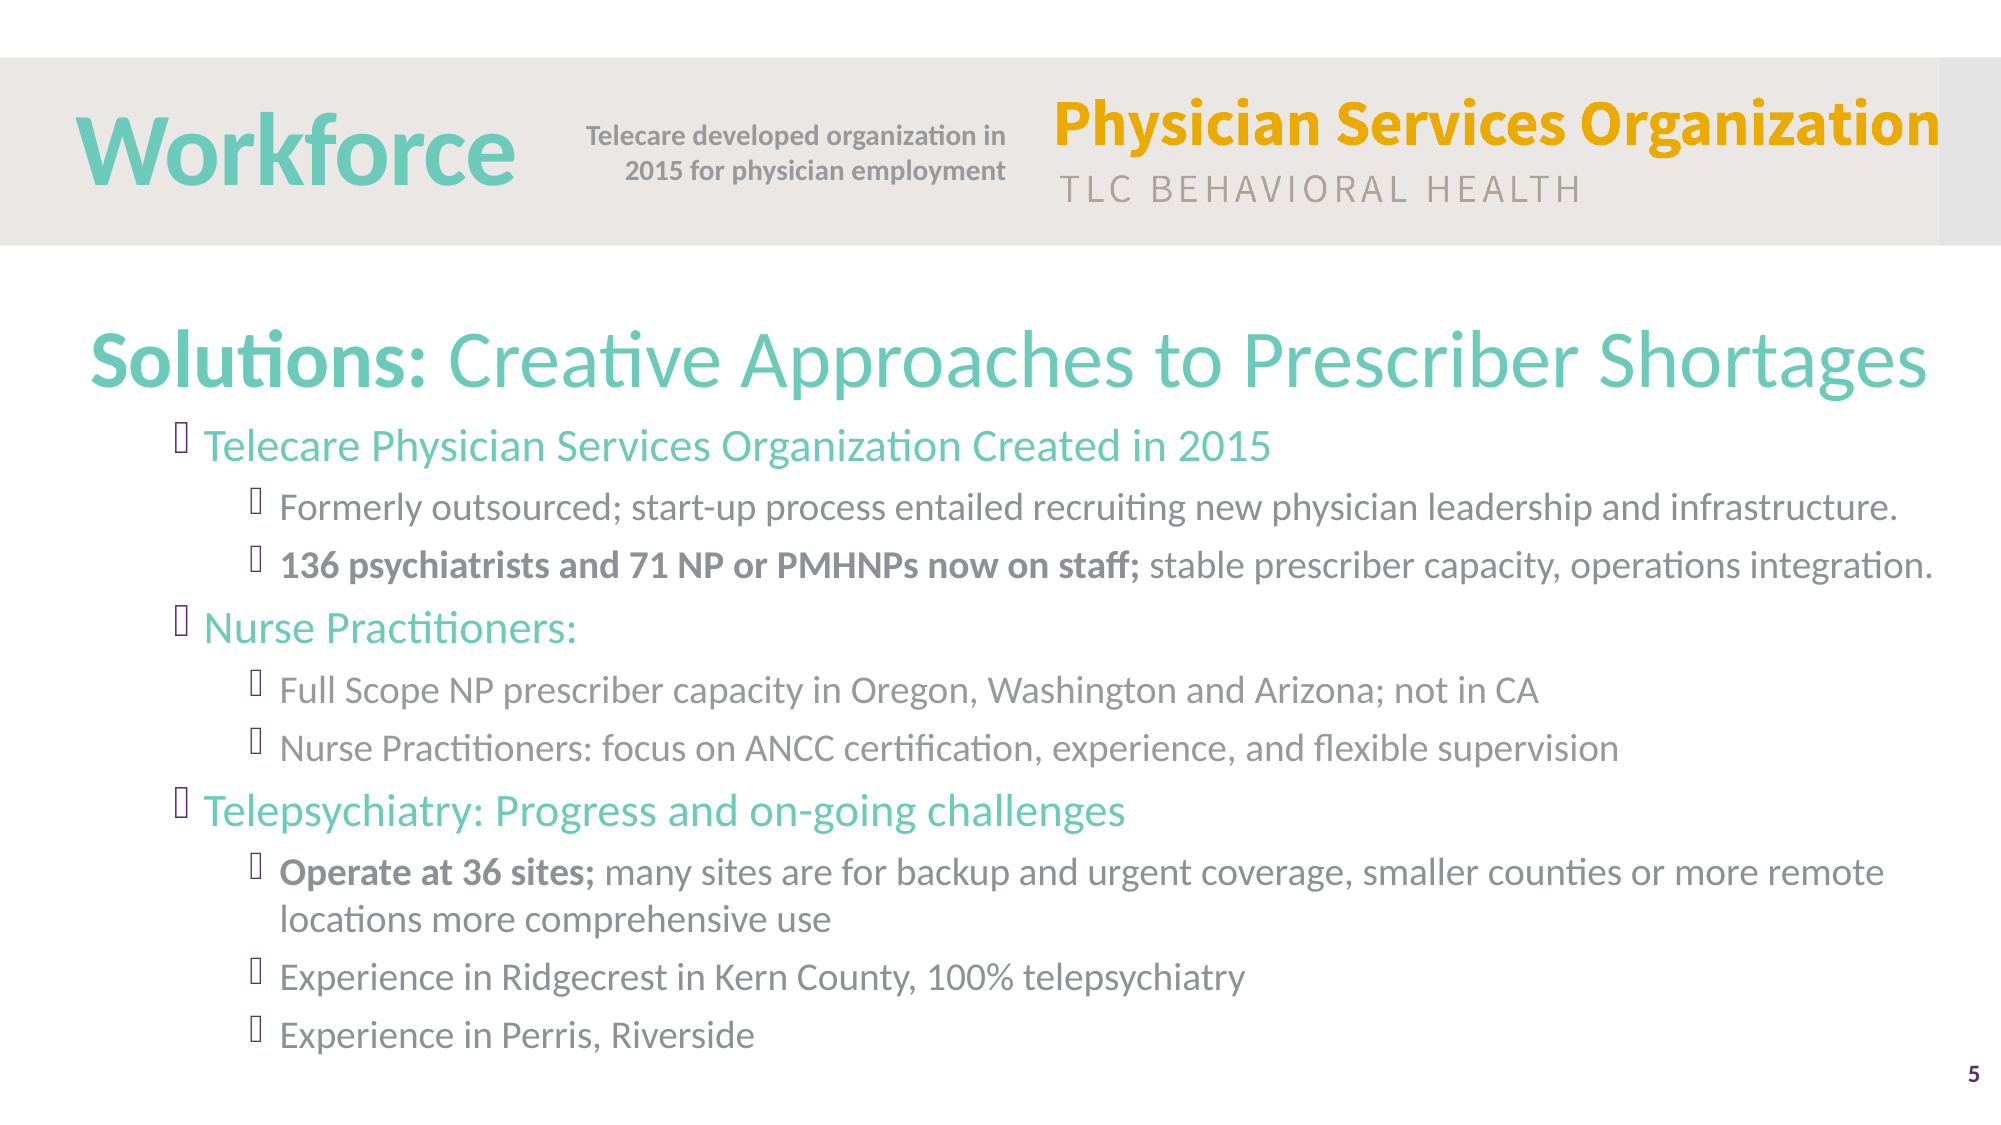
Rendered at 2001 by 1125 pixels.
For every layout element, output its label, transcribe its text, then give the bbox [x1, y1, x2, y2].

picture [1054, 90, 1939, 214]
list Solutions: Creative Approaches to Prescriber Shortages Telecare Physician Services Organization Created in 2015 Formerly outsourced; start-up process entailed recruiting new physician leadership and infrastructure. 136 psychiatrists and 71 NP or PMHNPs now on staff; stable prescriber capacity, operations integration. Nurse Practitioners: Full Scope NP prescriber capacity in Oregon, Washington and Arizona; not in CA Nurse Practitioners: focus on ANCC certification, experience, and flexible supervision Telepsychiatry: Progress and on-going challenges Operate at 36 sites; many sites are for backup and urgent coverage, smaller counties or more remote locations more comprehensive use Experience in Ridgecrest in Kern County, 100% telepsychiatry Experience in Perris, Riverside [75, 297, 2000, 1081]
title Workforce [60, 57, 1878, 246]
slide_number 5 [1744, 1042, 1996, 1103]
text_box Telecare developed organization in 2015 for physician employment [534, 109, 1022, 194]
